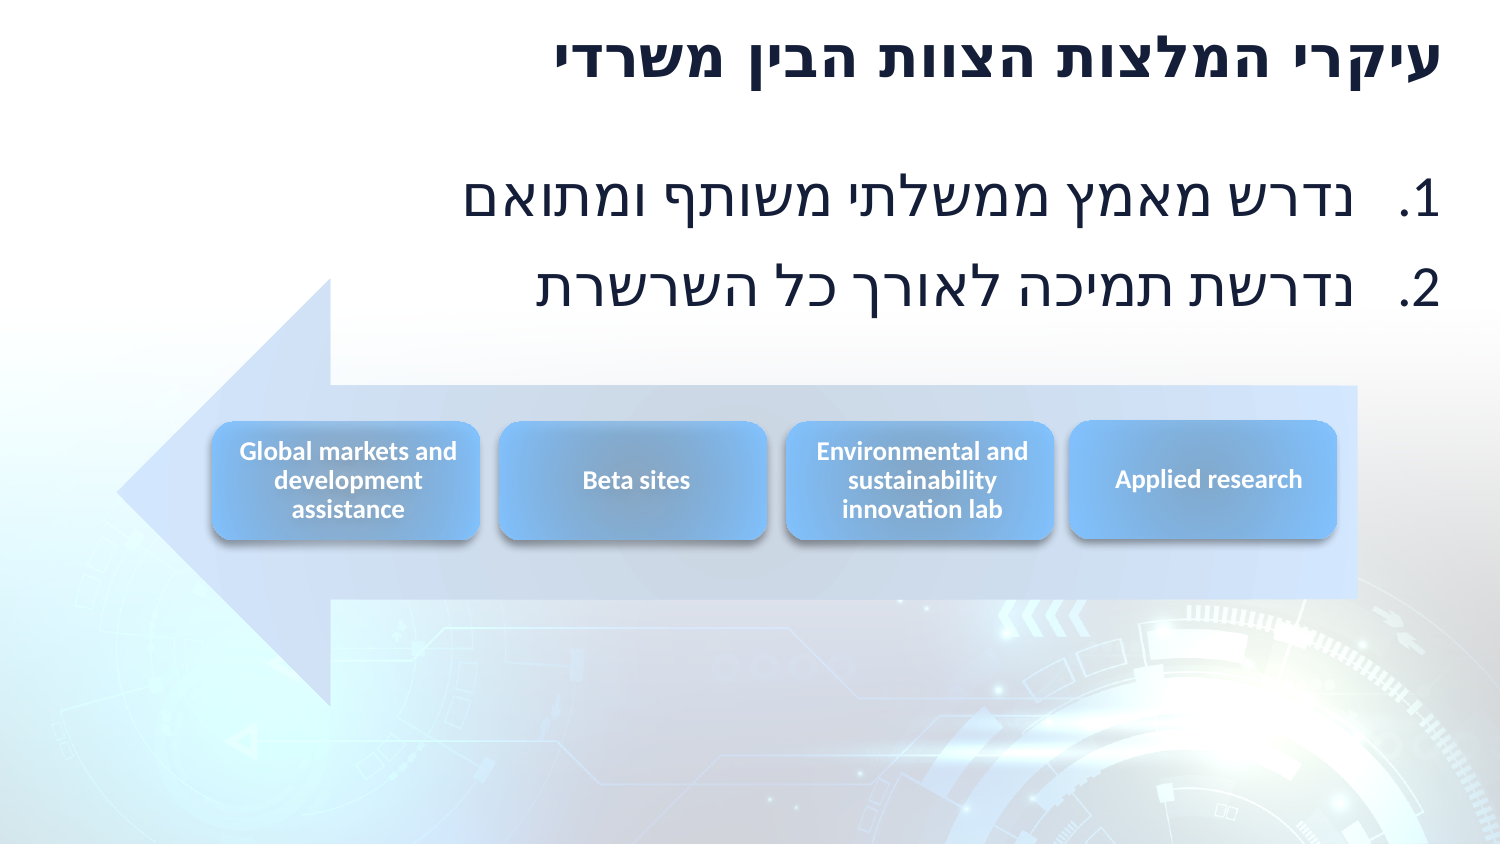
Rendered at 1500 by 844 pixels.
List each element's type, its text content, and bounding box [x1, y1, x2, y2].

picture [0, 0, 1500, 844]
title עיקרי המלצות הצוות הבין משרדי [165, 0, 1460, 118]
list נדרש מאמץ ממשלתי משותף ומתואם נדרשת תמיכה לאורך כל השרשרת [165, 137, 1457, 327]
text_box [71, 256, 1391, 735]
